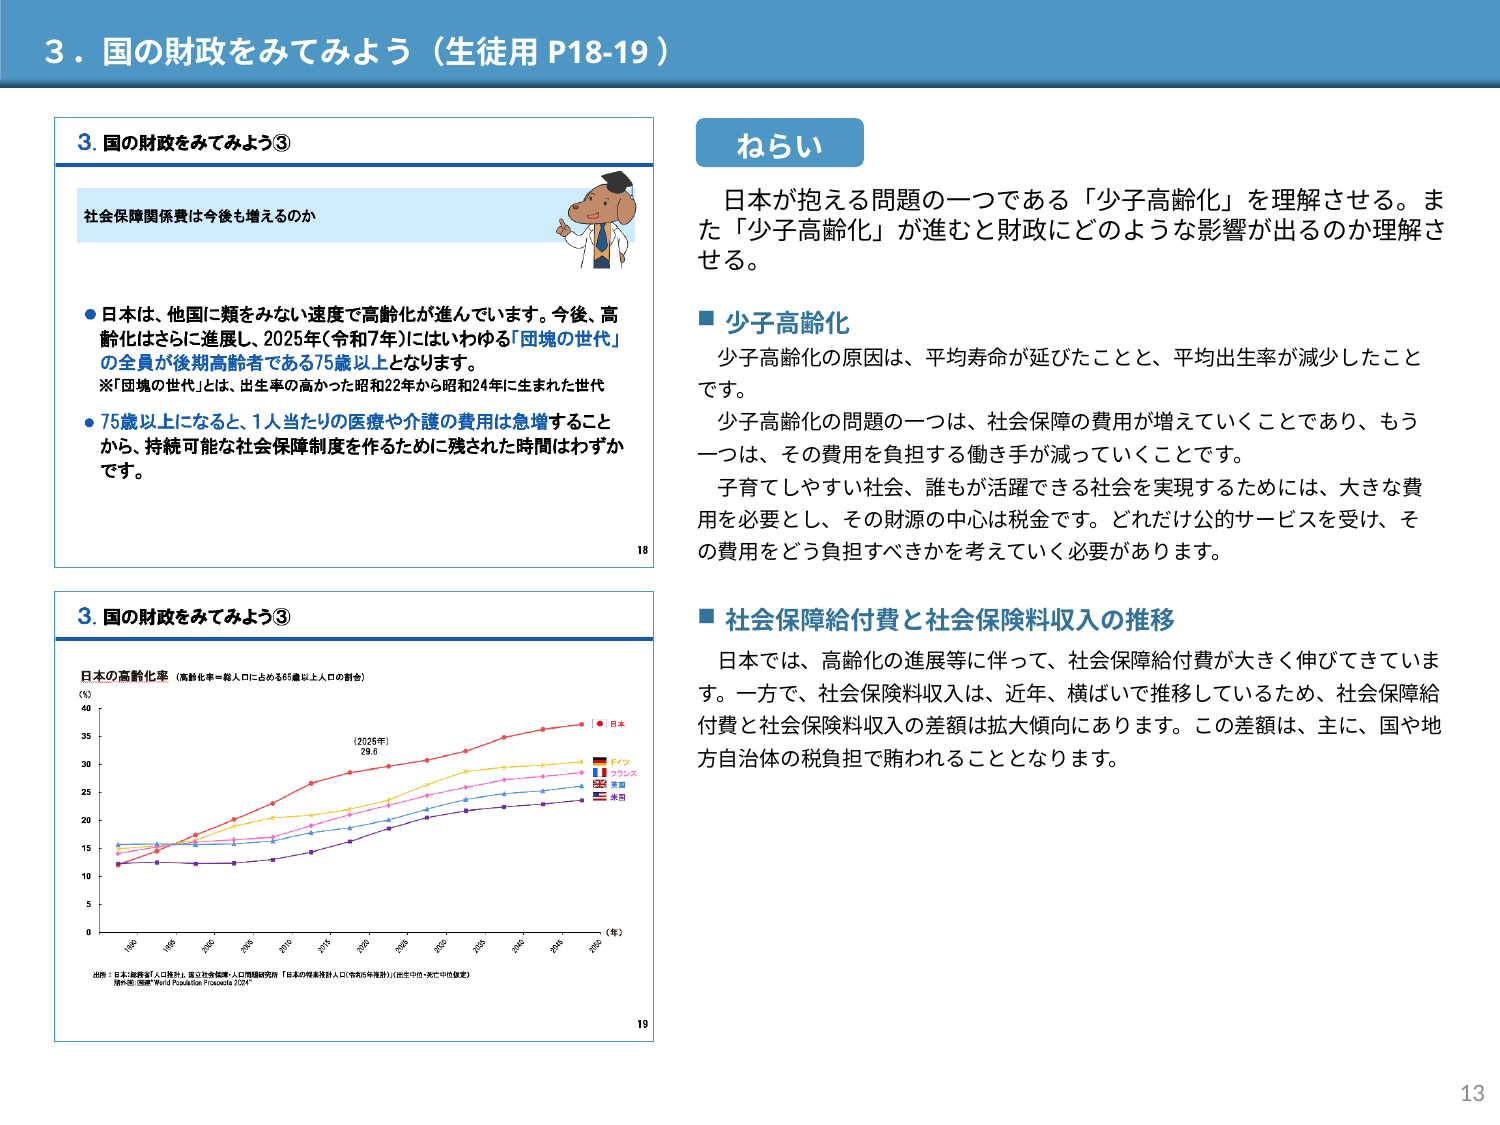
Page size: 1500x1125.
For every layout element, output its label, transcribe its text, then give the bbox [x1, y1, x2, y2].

text_box 日本が抱える問題の一つである「少子高齢化」を理解させる。また「少子高齢化」が進むと財政にどのような影響が出るのか理解させる。 [682, 177, 1467, 282]
text_box 少子高齢化 [682, 293, 1091, 345]
picture [54, 591, 654, 1042]
slide_number 13 [1162, 1061, 1500, 1122]
text_box 社会保障給付費と社会保険料収入の推移 [682, 591, 1353, 642]
text_box ３．国の財政をみてみよう（生徒用P18‐19） [24, 24, 775, 75]
text_box 少子高齢化の原因は、平均寿命が延びたことと、平均出生率が減少したことです。 少子高齢化の問題の一つは、社会保障の費用が増えていくことであり、もう一つは、その費用を負担する働き手が減っていくことです。 子育てしやすい社会、誰もが活躍できる社会を実現するためには、大きな費用を必要とし、その財源の中心は税金です。どれだけ公的サービスを受け、その費用をどう負担すべきかを考えていく必要があります。 [682, 329, 1447, 572]
text_box 日本では、高齢化の進展等に伴って、社会保障給付費が大きく伸びてきています。一方で、社会保険料収入は、近年、横ばいで推移しているため、社会保障給付費と社会保険料収入の差額は拡大傾向にあります。この差額は、主に、国や地方自治体の税負担で賄われることとなります。 [682, 633, 1467, 778]
text_box ねらい [694, 117, 866, 169]
picture [54, 117, 654, 568]
